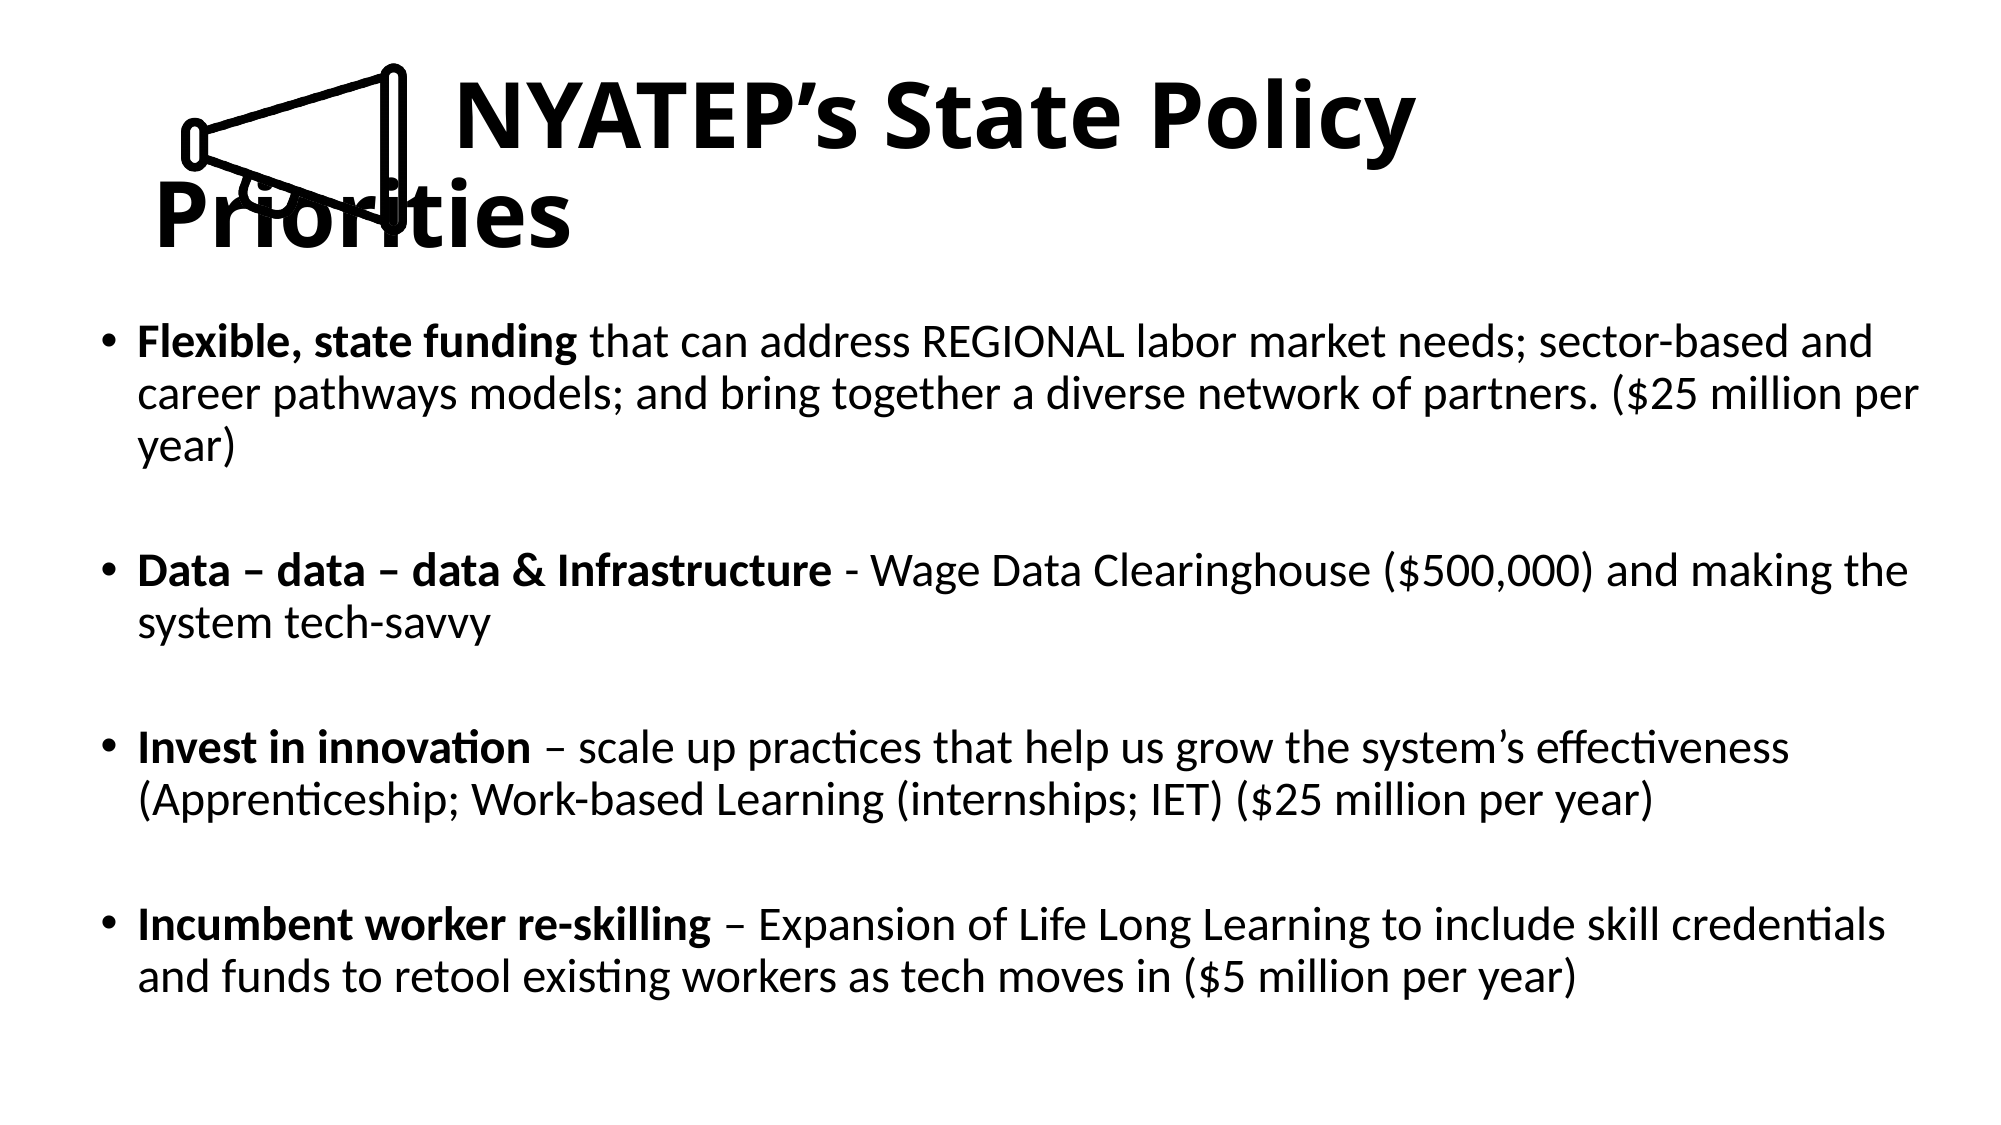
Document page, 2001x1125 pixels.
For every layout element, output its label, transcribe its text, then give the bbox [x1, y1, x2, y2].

title NYATEP’s State Policy Priorities [137, 59, 1863, 278]
picture [181, 36, 407, 262]
list Flexible, state funding that can address REGIONAL labor market needs; sector-based and career pathways models; and bring together a diverse network of partners. ($25 million per year) Data – data – data & Infrastructure - Wage Data Clearinghouse ($500,000) and making the system tech-savvy Invest in innovation – scale up practices that help us grow the system’s effectiveness (Apprenticeship; Work-based Learning (internships; IET) ($25 million per year) Incumbent worker re-skilling – Expansion of Life Long Learning to include skill credentials and funds to retool existing workers as tech moves in ($5 million per year) [85, 308, 1946, 1014]
